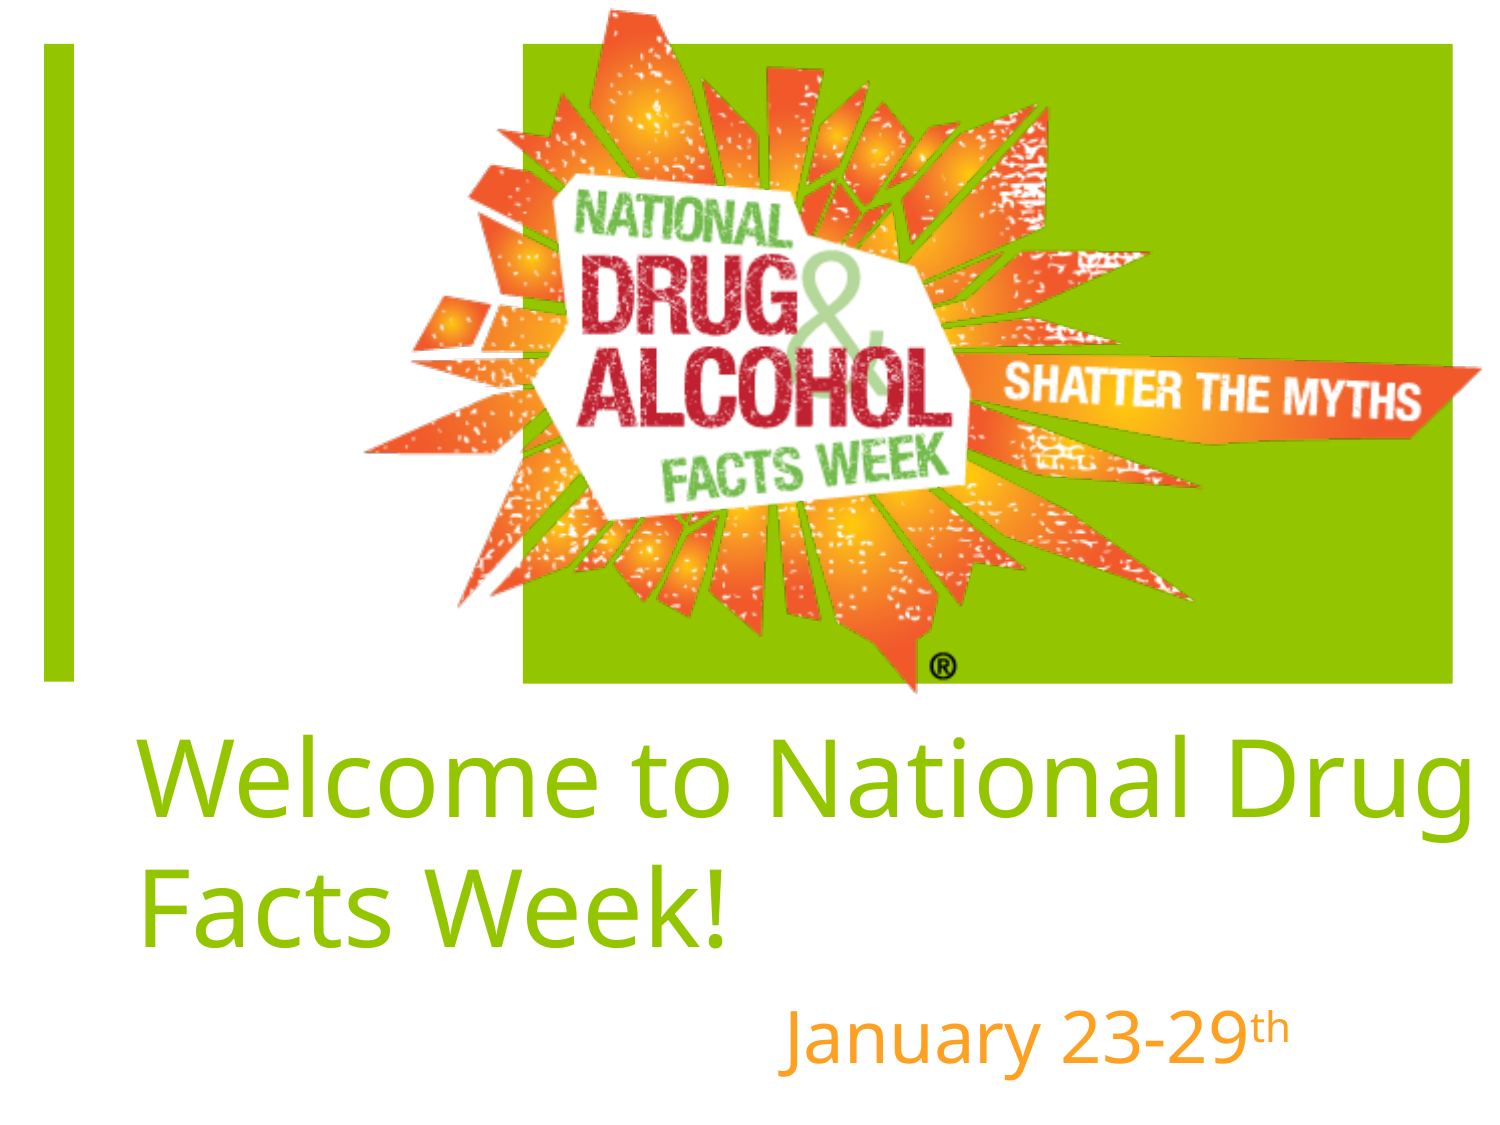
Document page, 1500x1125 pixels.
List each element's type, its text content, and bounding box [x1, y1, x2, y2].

title Welcome to National Drug Facts Week! [120, 805, 1500, 978]
subtitle January 23-29th [769, 984, 1384, 1087]
picture [353, 0, 1500, 707]
